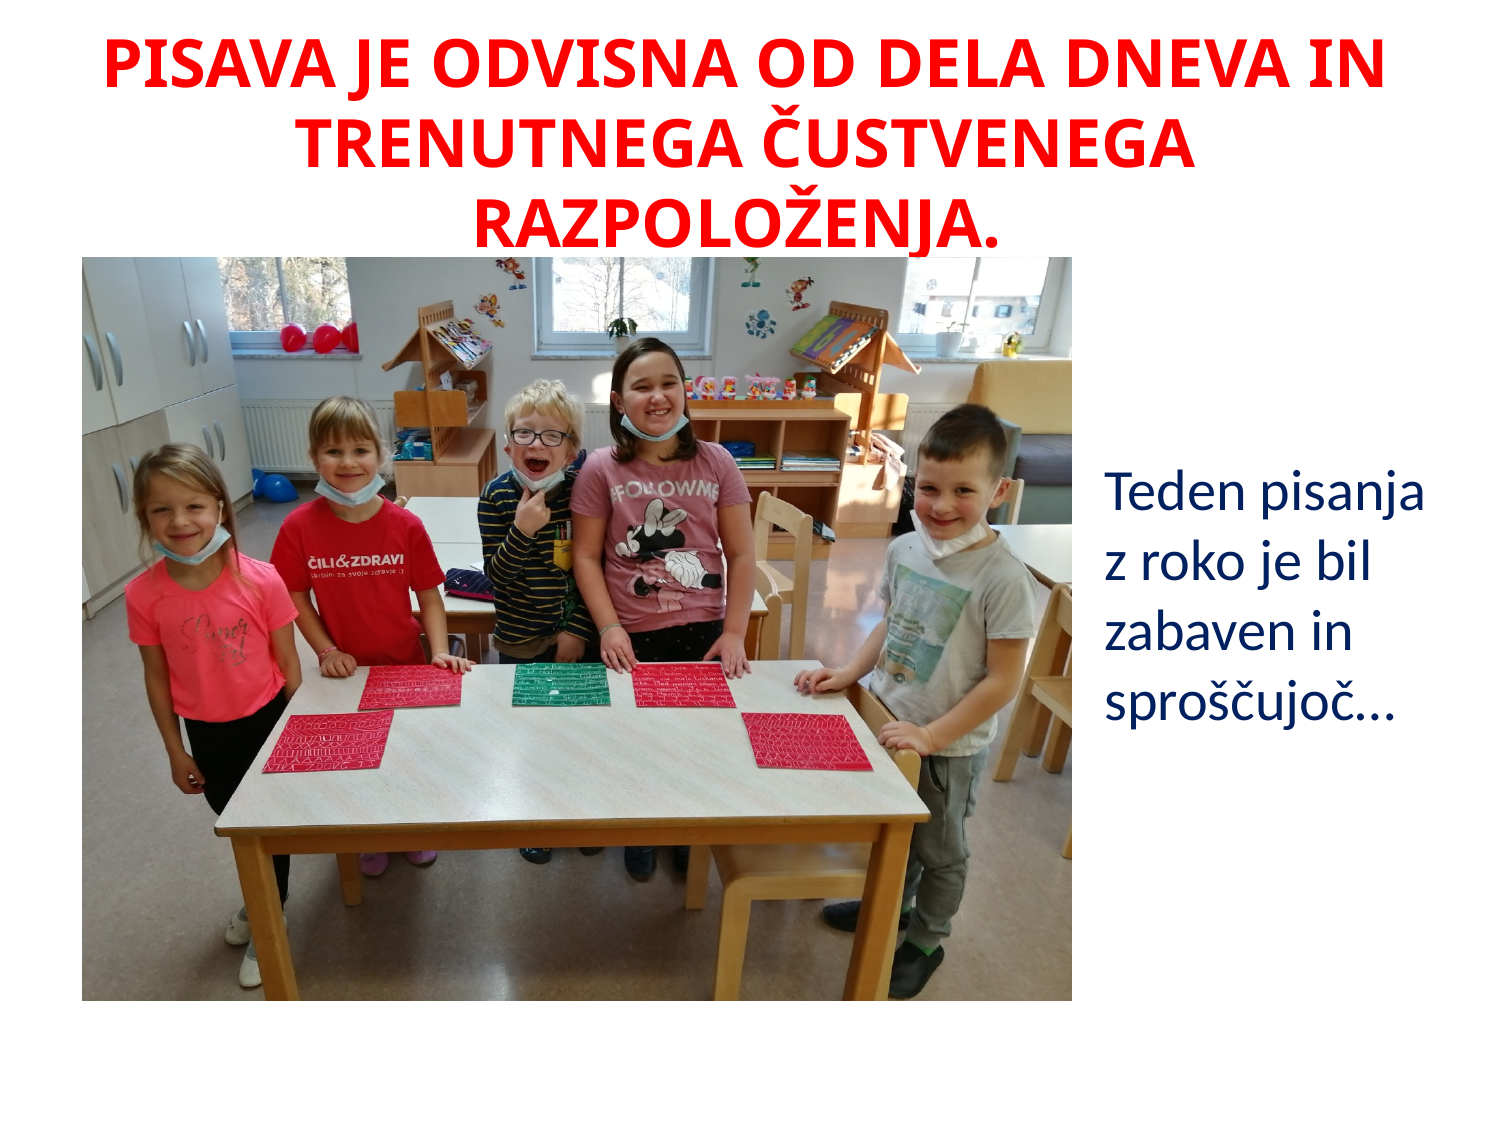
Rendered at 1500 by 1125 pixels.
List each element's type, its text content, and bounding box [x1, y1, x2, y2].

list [81, 257, 1073, 1001]
text_box Teden pisanja z roko je bil zabaven in sproščujoč… [1089, 304, 1465, 740]
title PISAVA JE ODVISNA OD DELA DNEVA IN TRENUTNEGA ČUSTVENEGA RAZPOLOŽENJA. [70, 46, 1421, 235]
